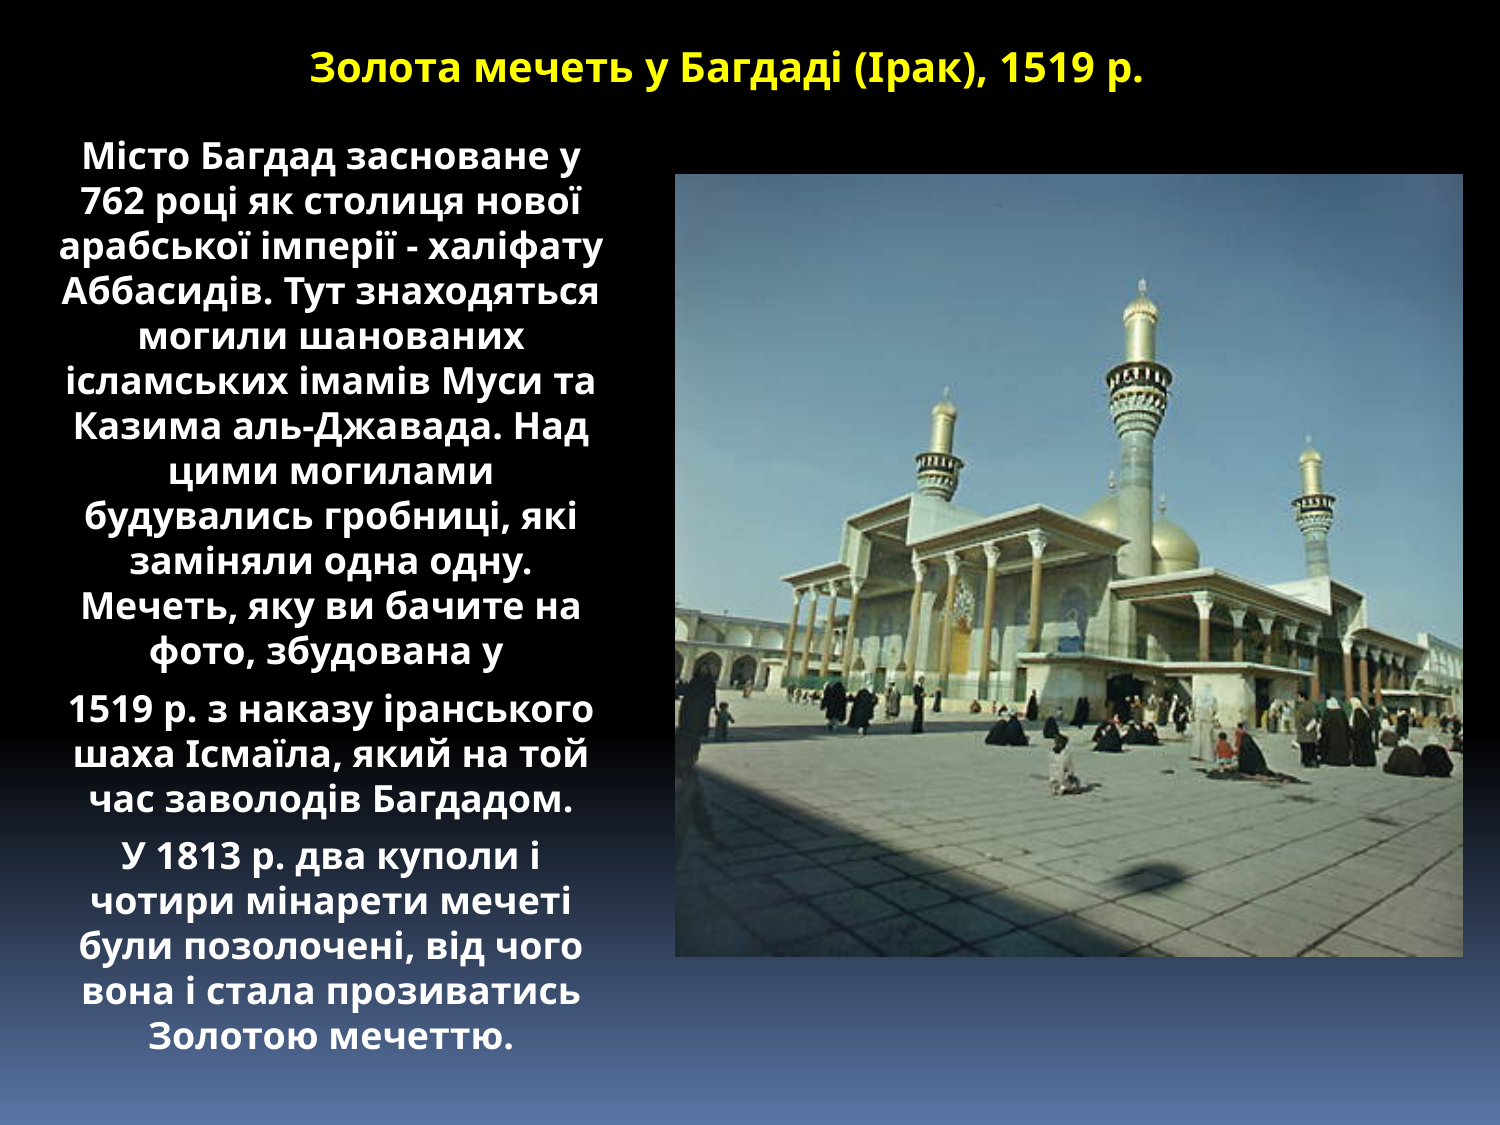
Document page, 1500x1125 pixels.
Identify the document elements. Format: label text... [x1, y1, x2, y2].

text_box Місто Багдад засноване у 762 році як столиця нової арабської імперії - халіфату Аббасидів. Тут знаходяться могили шанованих ісламських імамів Муси та Казима аль-Джавада. Над цими могилами будувались гробниці, які заміняли одна одну. Мечеть, яку ви бачите на фото, збудована у 1519 р. з наказу іранського шаха Ісмаїла, який на той час заволодів Багдадом. У 1813 р. два куполи і чотири мінарети мечеті були позолочені, від чого вона і стала прозиватись Золотою мечеттю. [37, 124, 625, 1123]
text_box Золота мечеть у Багдаді (Ірак), 1519 р. [294, 33, 1160, 99]
picture [674, 174, 1463, 958]
